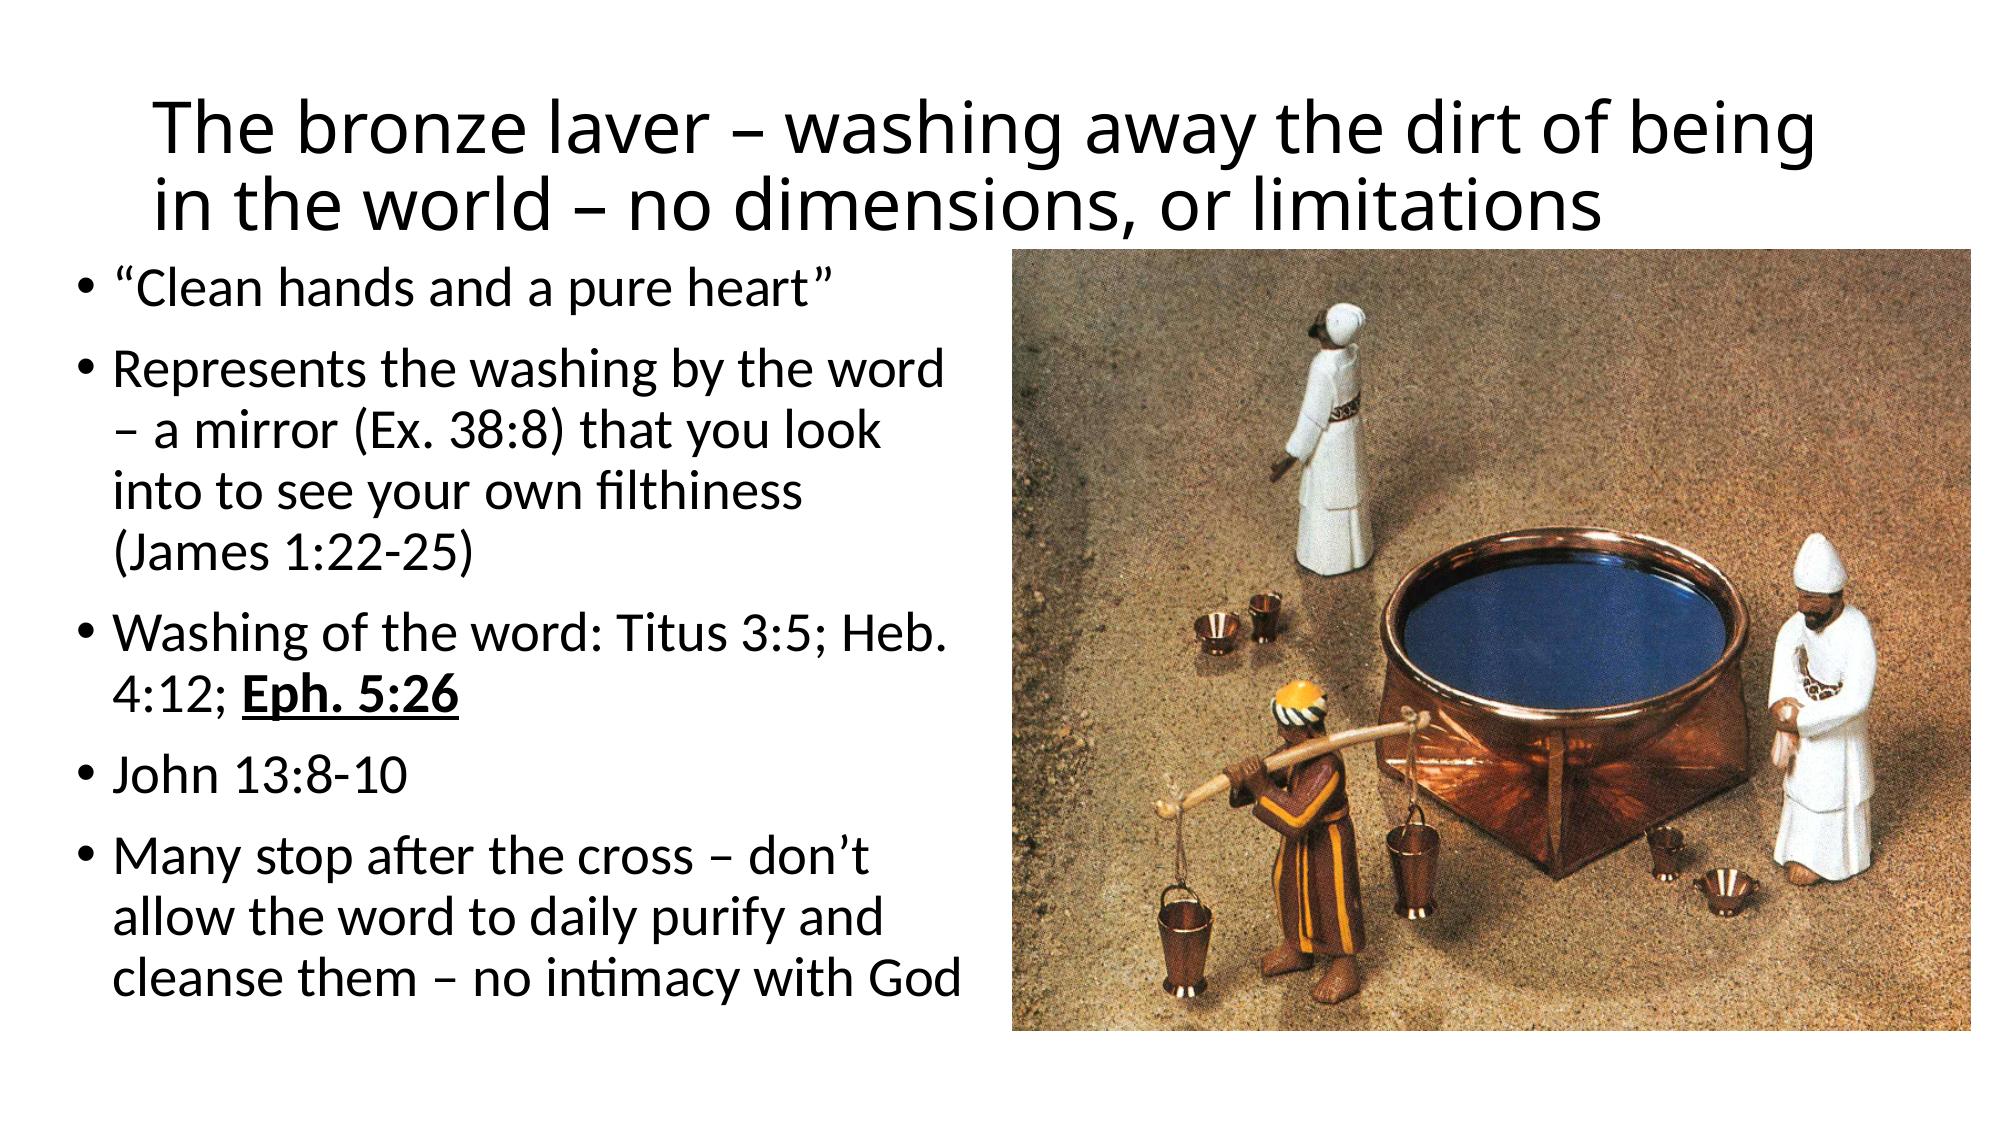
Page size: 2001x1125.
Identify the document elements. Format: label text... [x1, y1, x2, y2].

title The bronze laver – washing away the dirt of being in the world – no dimensions, or limitations [137, 59, 1863, 278]
list “Clean hands and a pure heart” Represents the washing by the word – a mirror (Ex. 38:8) that you look into to see your own filthiness (James 1:22-25) Washing of the word: Titus 3:5; Heb. 4:12; Eph. 5:26 John 13:8-10 Many stop after the cross – don’t allow the word to daily purify and cleanse them – no intimacy with God [61, 249, 988, 1066]
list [1012, 249, 1971, 1031]
